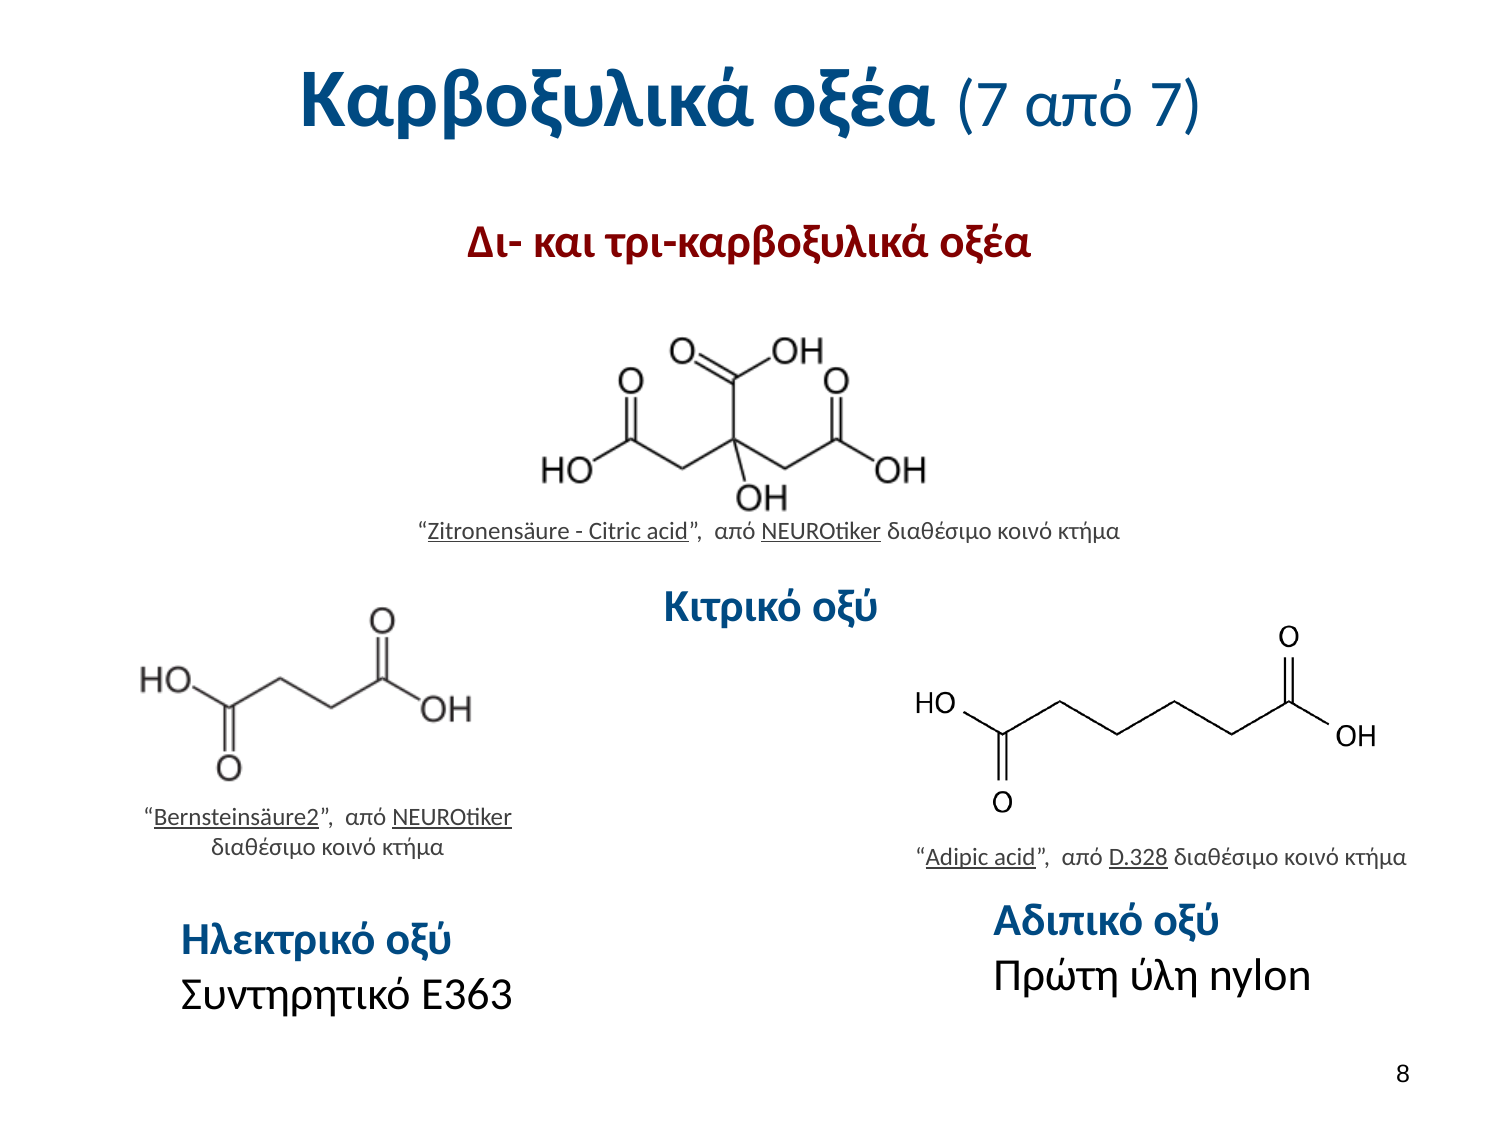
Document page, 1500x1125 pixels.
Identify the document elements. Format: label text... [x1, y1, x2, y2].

text_box Ηλεκτρικό οξύ Συντηρητικό Ε363 [166, 901, 529, 1026]
text_box “Bernsteinsäure2”, από NEUROtiker διαθέσιμο κοινό κτήμα [75, 793, 581, 868]
slide_number 8 [1074, 1042, 1425, 1103]
picture [533, 333, 934, 515]
text_box Αδιπικό οξύ Πρώτη ύλη nylon [978, 882, 1327, 1008]
text_box “Zitronensäure - Citric acid”, από NEUROtiker διαθέσιμο κοινό κτήμα [386, 506, 1152, 552]
title Καρβοξυλικά οξέα (7 από 7) [76, 19, 1427, 169]
picture [133, 603, 479, 786]
picture [892, 600, 1399, 832]
text_box Κιτρικό οξύ [649, 567, 894, 638]
list Δι- και τρι-καρβοξυλικά οξέα [75, 196, 1425, 275]
text_box “Adipic acid”, από D.328 διαθέσιμο κοινό κτήμα [897, 833, 1426, 878]
